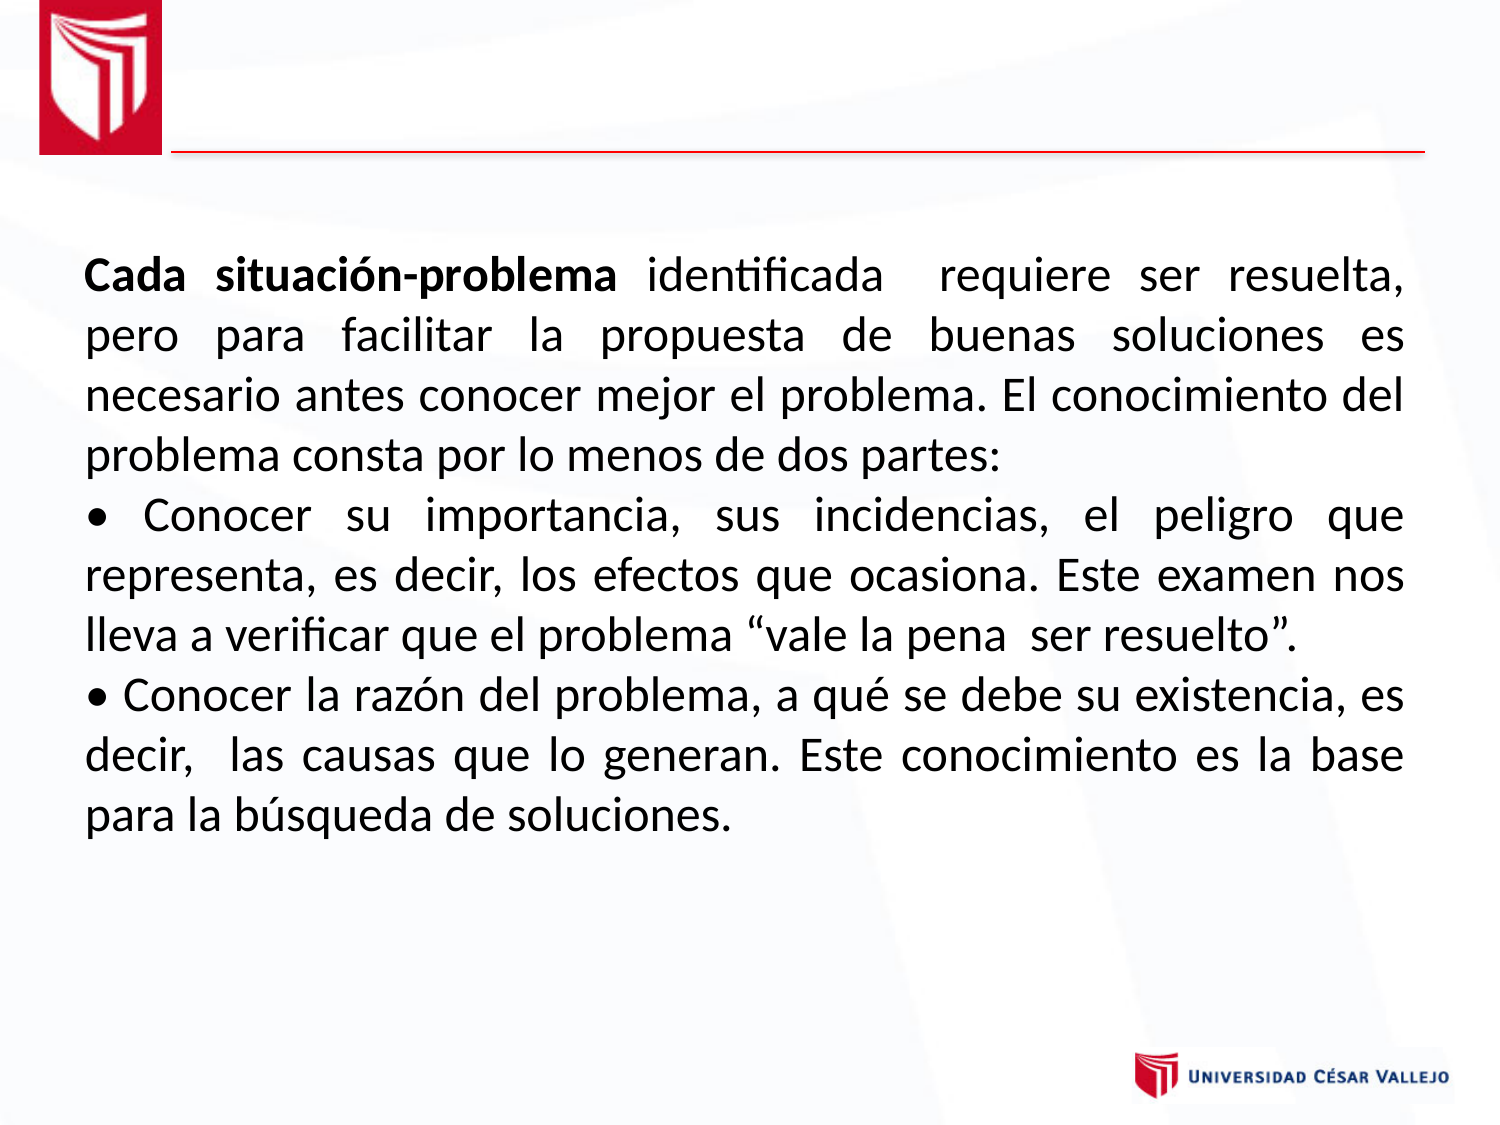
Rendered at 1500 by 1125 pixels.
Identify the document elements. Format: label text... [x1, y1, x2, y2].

picture [0, 0, 1500, 1125]
text_box Cada situación-problema identificada requiere ser resuelta, pero para facilitar la propuesta de buenas soluciones es necesario antes conocer mejor el problema. El conocimiento del problema consta por lo menos de dos partes: • Conocer su importancia, sus incidencias, el peligro que representa, es decir, los efectos que ocasiona. Este examen nos lleva a verificar que el problema “vale la pena ser resuelto”. • Conocer la razón del problema, a qué se debe su existencia, es decir, las causas que lo generan. Este conocimiento es la base para la búsqueda de soluciones. [70, 234, 1421, 611]
